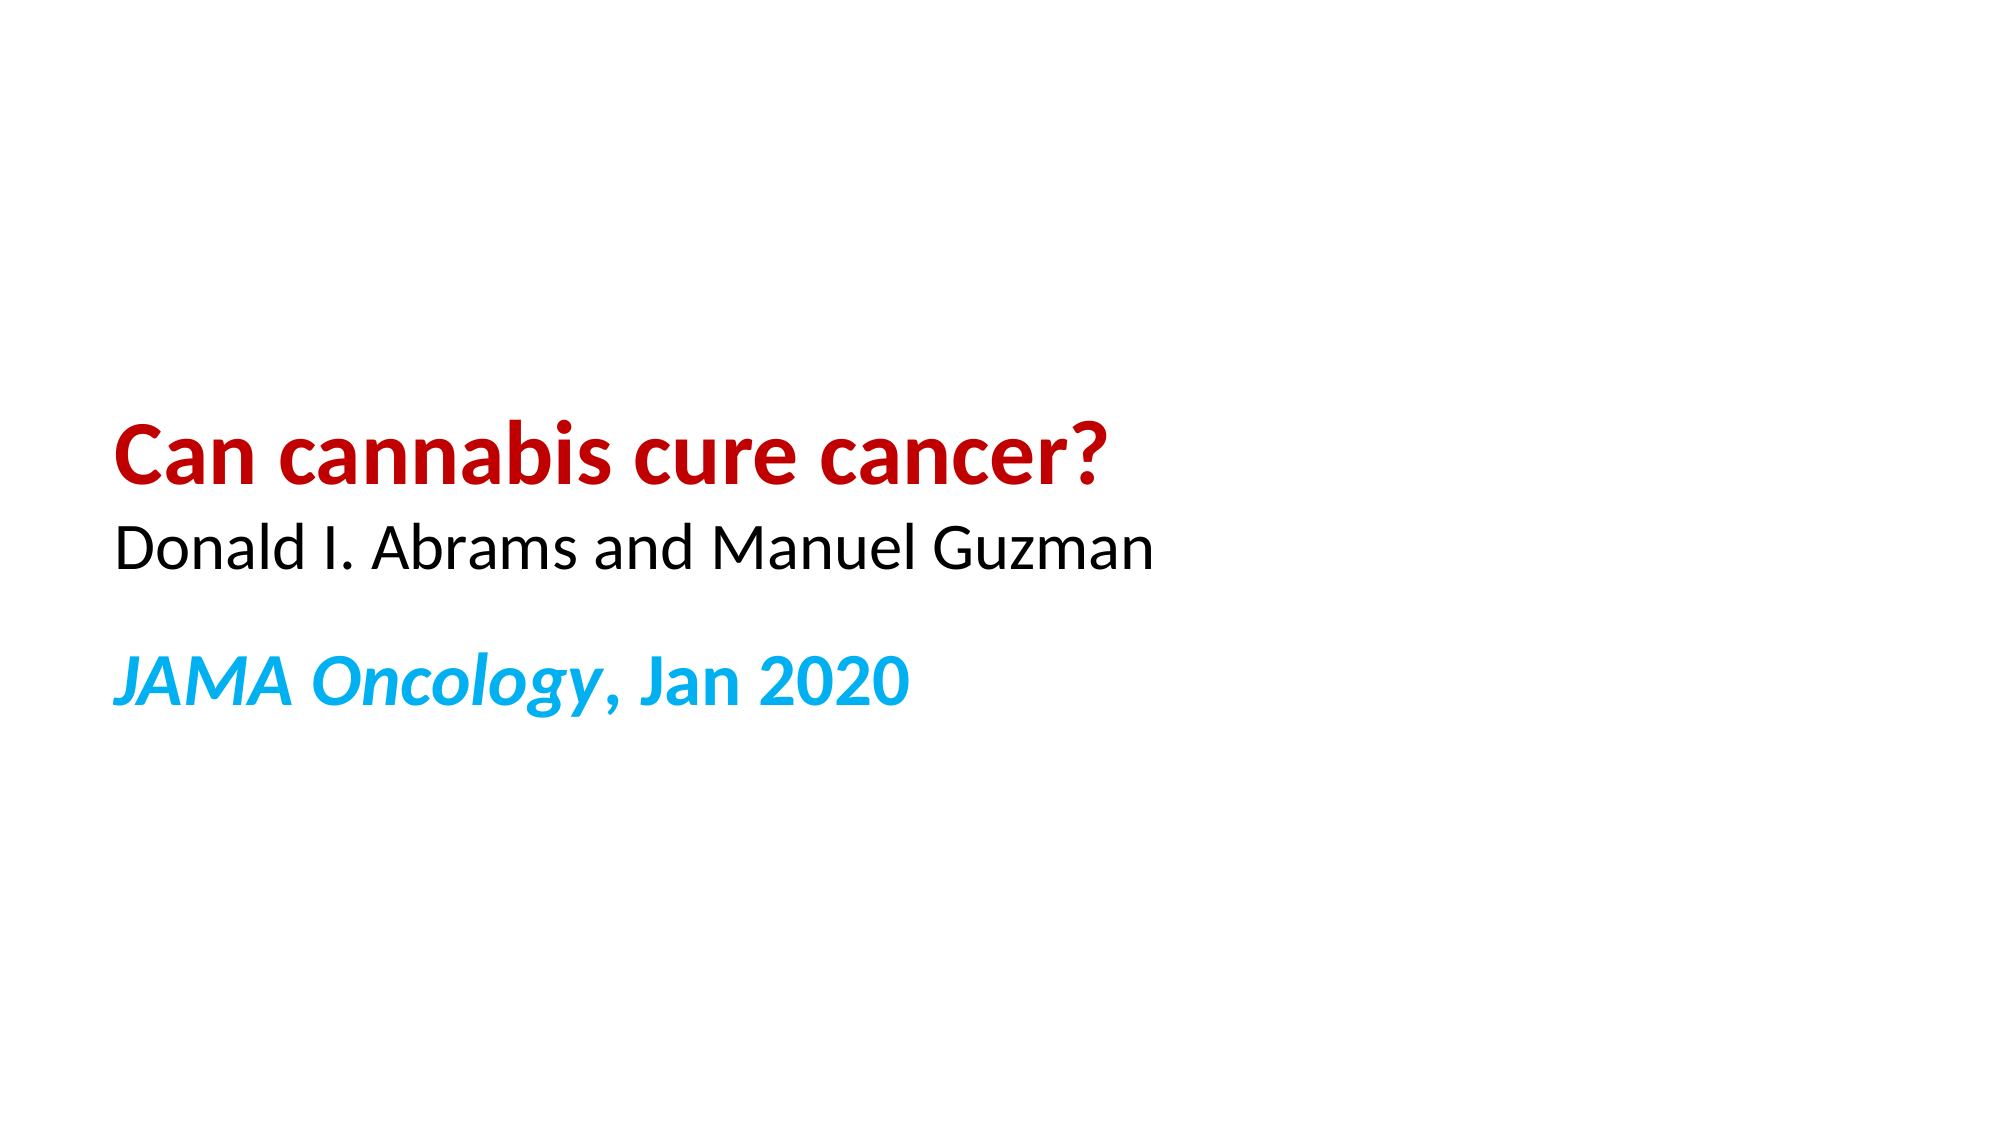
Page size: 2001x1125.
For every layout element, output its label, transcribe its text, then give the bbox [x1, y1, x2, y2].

text_box Can cannabis cure cancer? Donald I. Abrams and Manuel Guzman [99, 385, 1952, 591]
text_box JAMA Oncology, Jan 2020 [99, 622, 1037, 728]
